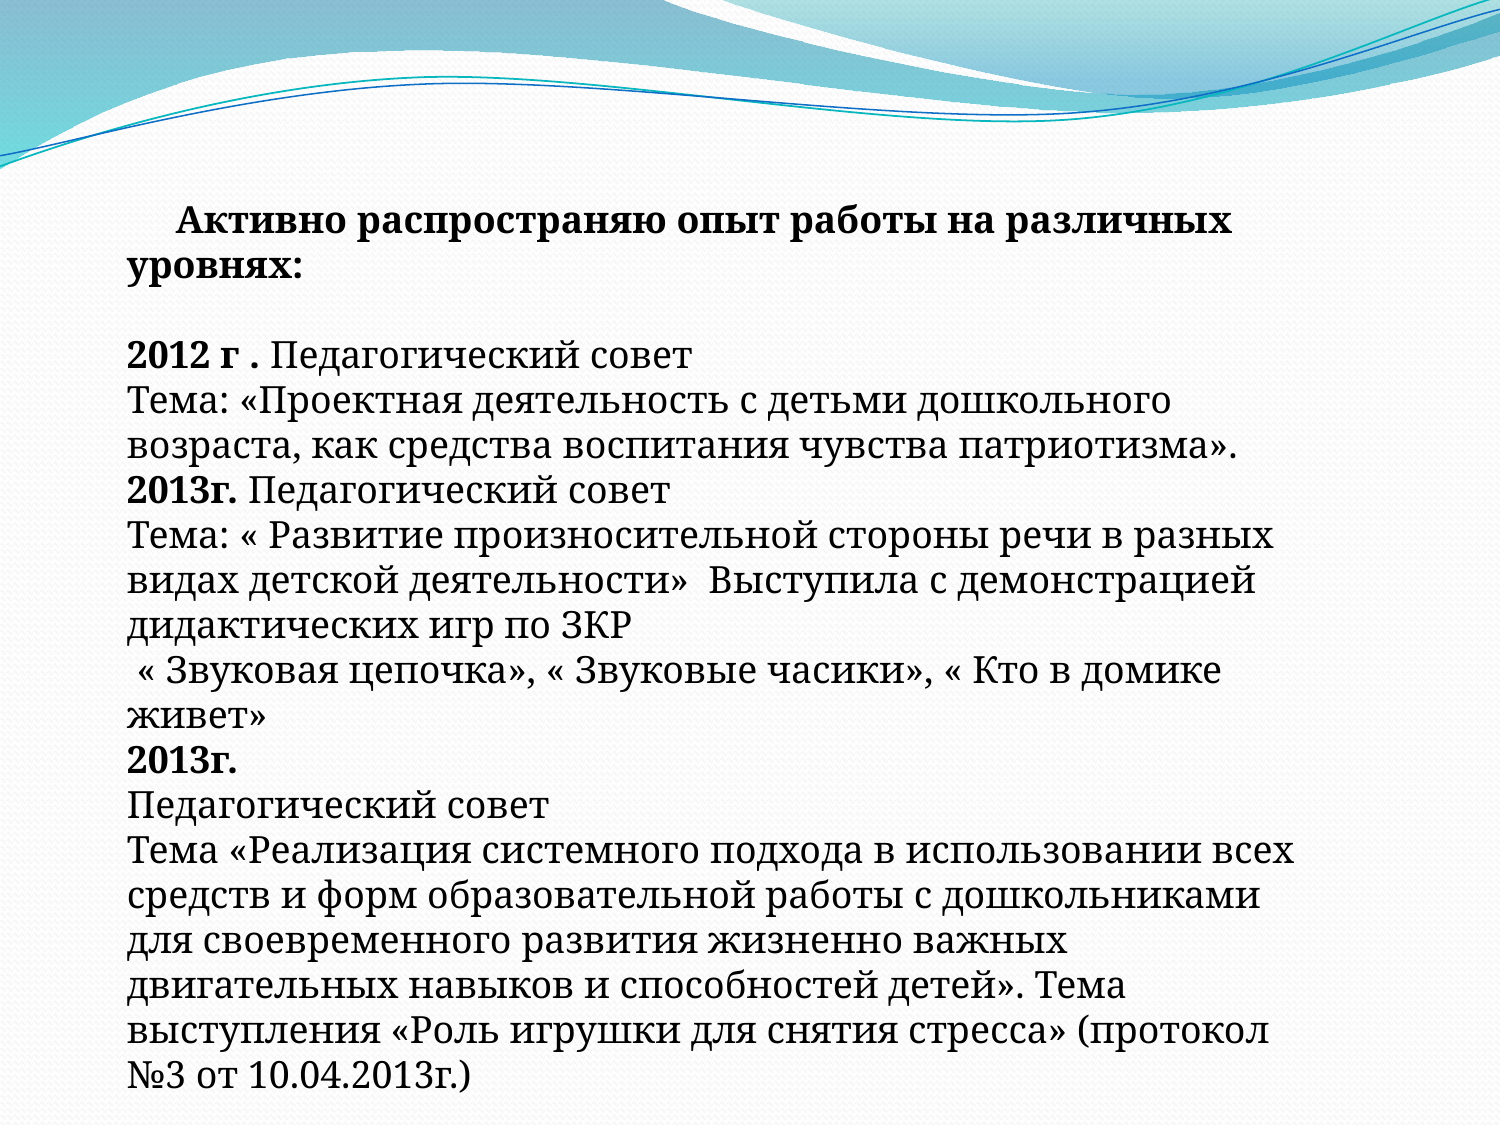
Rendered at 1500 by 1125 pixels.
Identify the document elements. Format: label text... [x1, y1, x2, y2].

text_box Активно распространяю опыт работы на различных уровнях: 2012 г . Педагогический совет Тема: «Проектная деятельность с детьми дошкольного возраста, как средства воспитания чувства патриотизма». 2013г. Педагогический совет Тема: « Развитие произносительной стороны речи в разных видах детской деятельности» Выступила с демонстрацией дидактических игр по ЗКР « Звуковая цепочка», « Звуковые часики», « Кто в домике живет» 2013г. Педагогический совет Тема «Реализация системного подхода в использовании всех средств и форм образовательной работы с дошкольниками для своевременного развития жизненно важных двигательных навыков и способностей детей». Тема выступления «Роль игрушки для снятия стресса» (протокол №3 от 10.04.2013г.) [112, 0, 1341, 1104]
